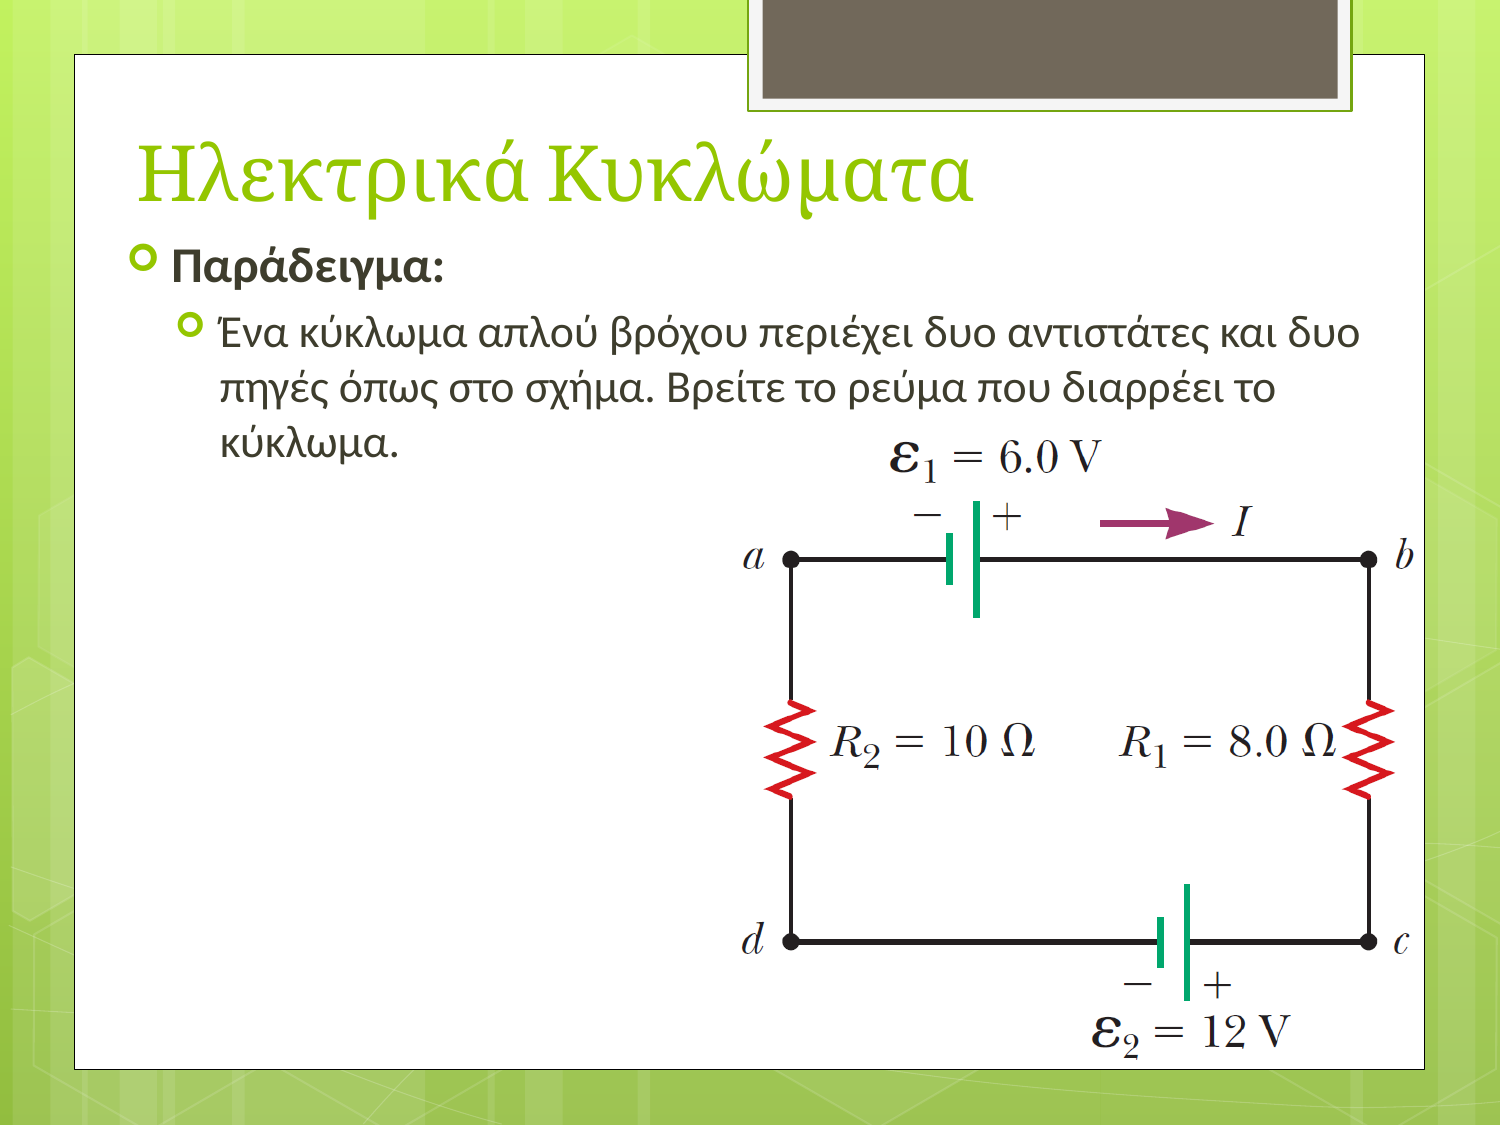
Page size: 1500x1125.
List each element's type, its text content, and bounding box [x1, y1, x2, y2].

picture [737, 419, 1423, 1067]
title Ηλεκτρικά Κυκλώματα [121, 116, 1338, 224]
list Παράδειγμα: Ένα κύκλωμα απλού βρόχου περιέχει δυο αντιστάτες και δυο πηγές όπως στο σχήμα. Βρείτε το ρεύμα που διαρρέει το κύκλωμα. [99, 224, 1400, 1100]
